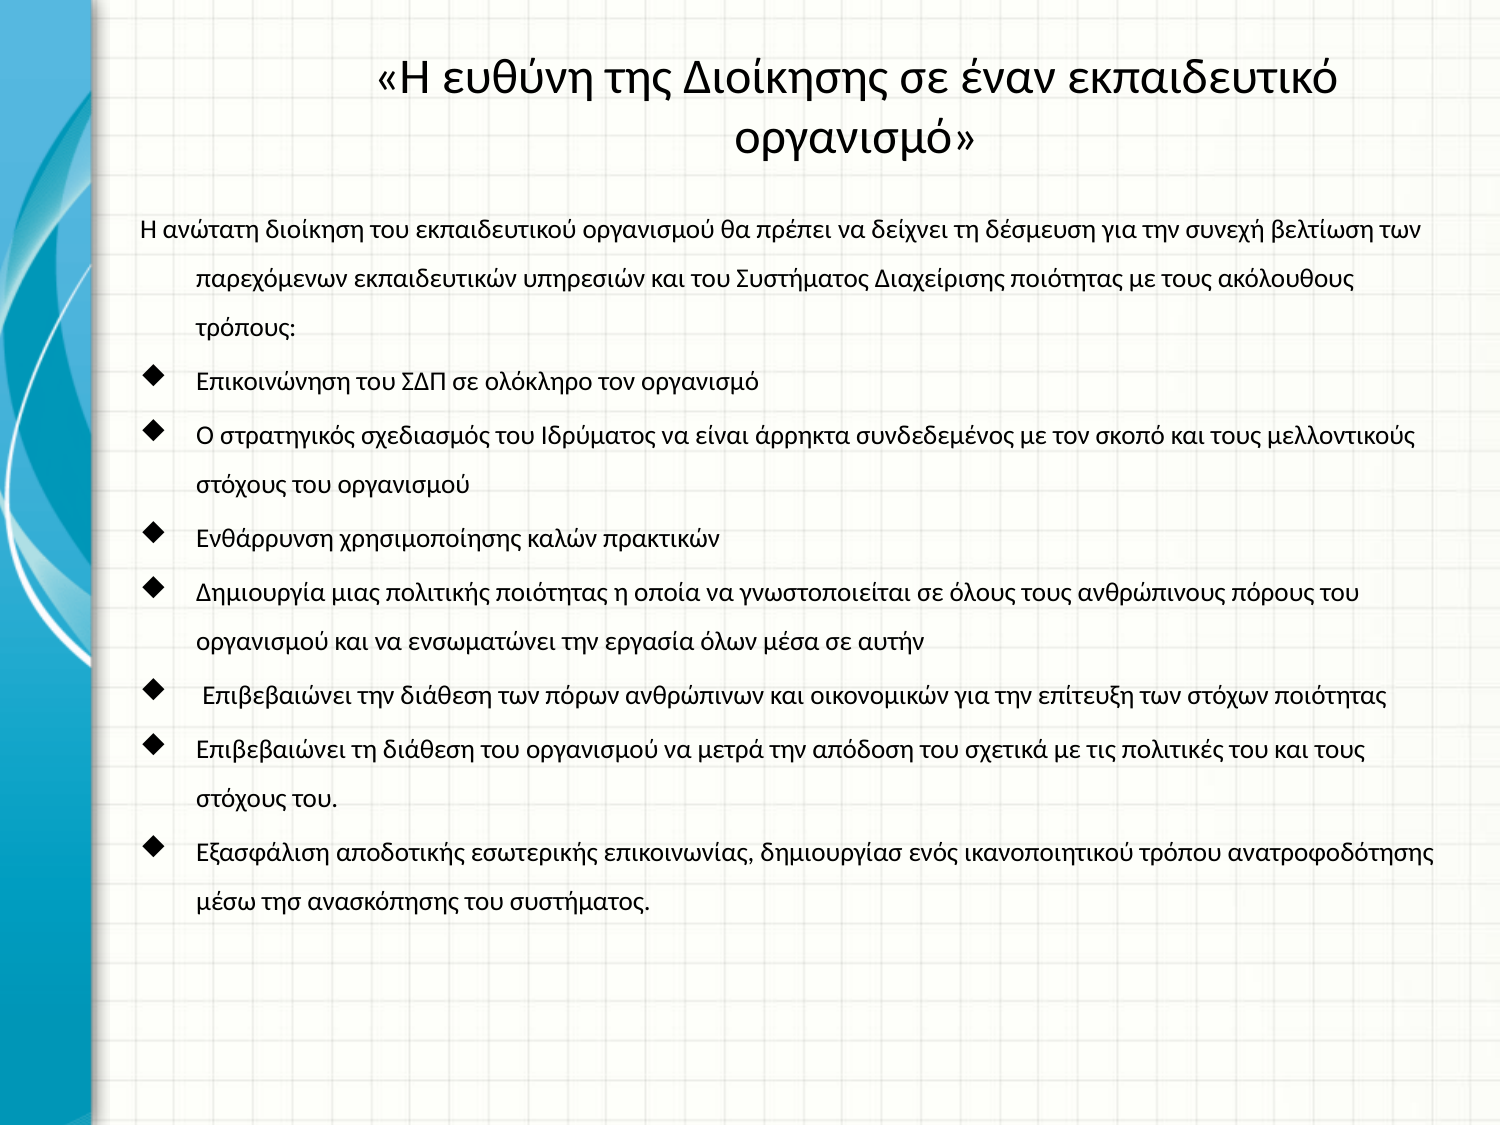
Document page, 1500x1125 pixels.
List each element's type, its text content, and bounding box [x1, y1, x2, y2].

picture [0, 0, 1500, 1125]
list Η ανώτατη διοίκηση του εκπαιδευτικού οργανισμού θα πρέπει να δείχνει τη δέσμευση για την συνεχή βελτίωση των παρεχόμενων εκπαιδευτικών υπηρεσιών και του Συστήματος Διαχείρισης ποιότητας με τους ακόλουθους τρόπους: Επικοινώνηση του ΣΔΠ σε ολόκληρο τον οργανισμό Ο στρατηγικός σχεδιασμός του Ιδρύματος να είναι άρρηκτα συνδεδεμένος με τον σκοπό και τους μελλοντικούς στόχους του οργανισμού Ενθάρρυνση χρησιμοποίησης καλών πρακτικών Δημιουργία μιας πολιτικής ποιότητας η οποία να γνωστοποιείται σε όλους τους ανθρώπινους πόρους του οργανισμού και να ενσωματώνει την εργασία όλων μέσα σε αυτήν Επιβεβαιώνει την διάθεση των πόρων ανθρώπινων και οικονομικών για την επίτευξη των στόχων ποιότητας Επιβεβαιώνει τη διάθεση του οργανισμού να μετρά την απόδοση του σχετικά με τις πολιτικές του και τους στόχους του. Εξασφάλιση αποδοτικής εσωτερικής επικοινωνίας, δημιουργίασ ενός ικανοποιητικού τρόπου ανατροφοδότησης μέσω τησ ανασκόπησης του συστήματος. [124, 162, 1451, 968]
title «Η ευθύνη της Διοίκησης σε έναν εκπαιδευτικό οργανισμό» [262, 44, 1451, 162]
